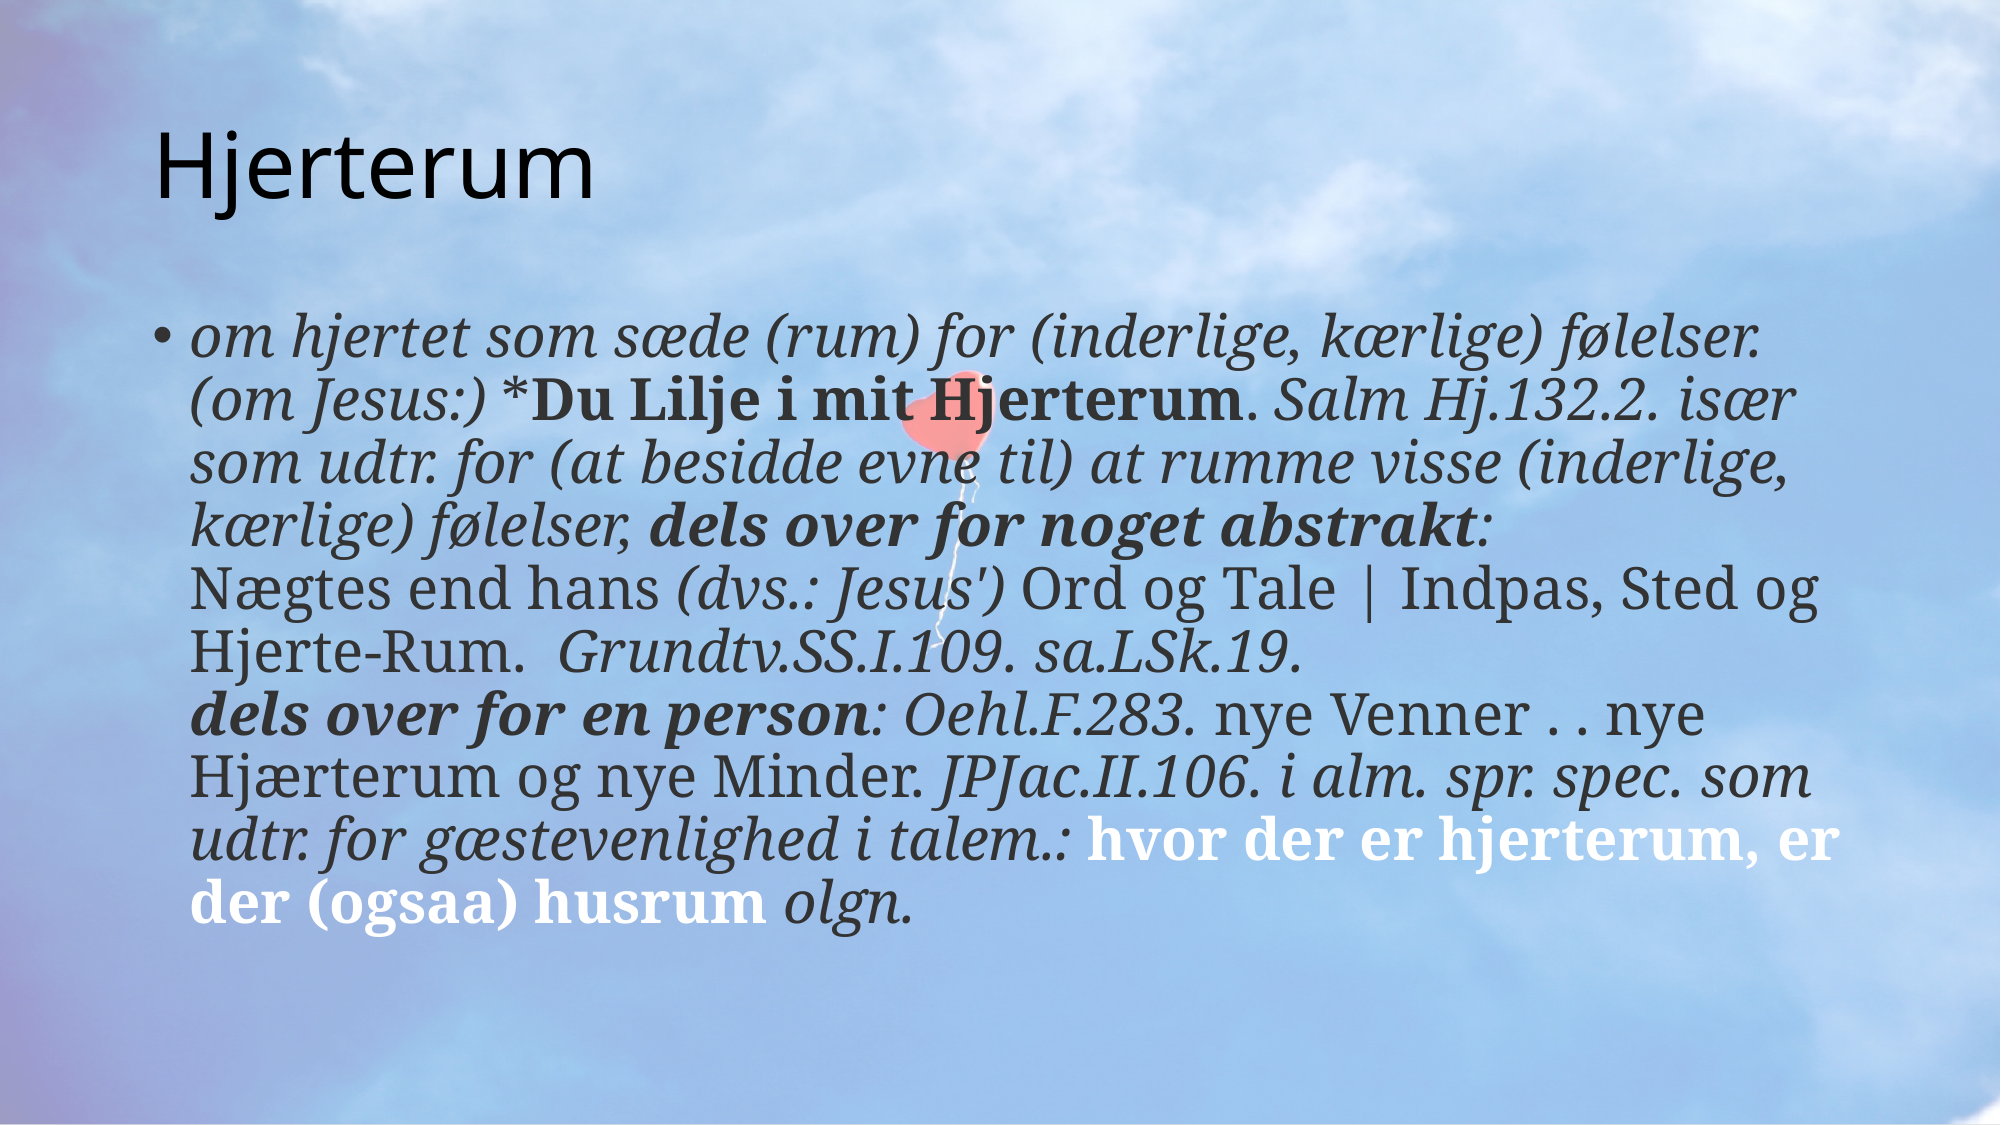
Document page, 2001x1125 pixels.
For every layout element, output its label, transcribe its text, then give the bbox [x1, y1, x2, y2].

list om hjertet som sæde (rum) for (inderlige, kærlige) følelser. (om Jesus:) *Du Lilje i mit Hjerterum. Salm Hj.132.2. især som udtr. for (at besidde evne til) at rumme visse (inderlige, kærlige) følelser, dels over for noget abstrakt: Nægtes end hans (dvs.: Jesus') Ord og Tale | Indpas, Sted og Hjerte-Rum. Grundtv.SS.I.109. sa.LSk.19. dels over for en person: Oehl.F.283. nye Venner . . nye Hjærterum og nye Minder. JPJac.II.106. i alm. spr. spec. som udtr. for gæstevenlighed i talem.: hvor der er hjerterum, er der (ogsaa) husrum olgn. [137, 299, 1863, 1014]
title Hjerterum [137, 59, 1863, 278]
